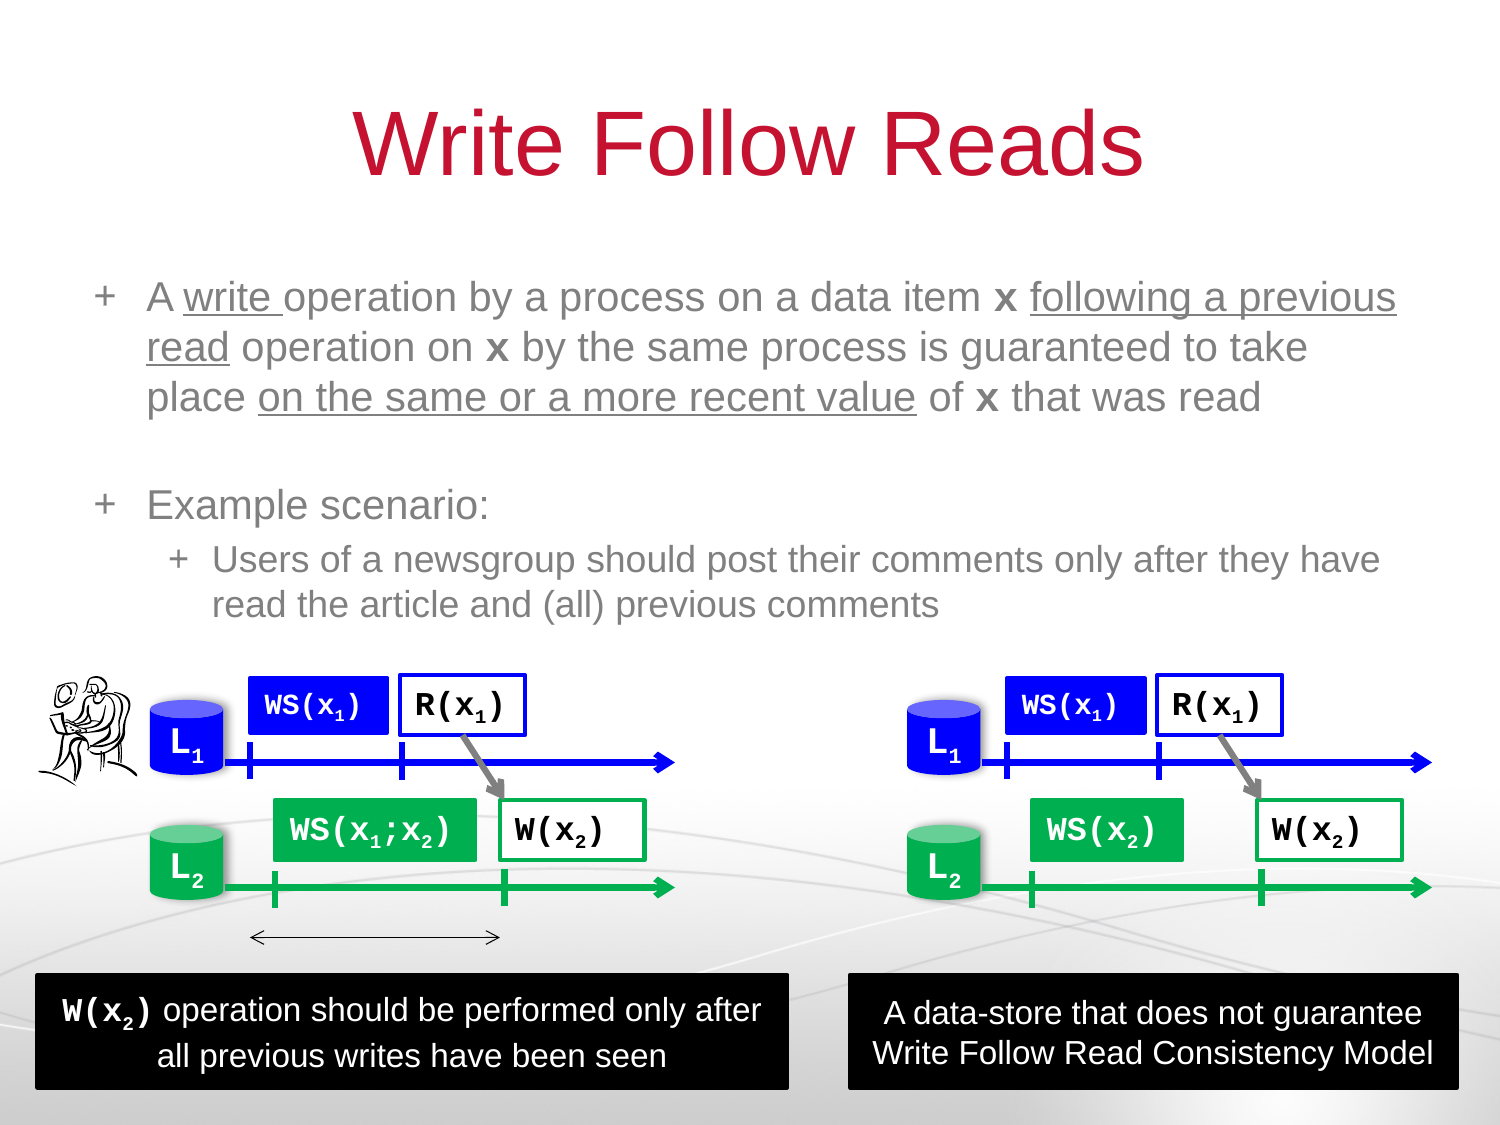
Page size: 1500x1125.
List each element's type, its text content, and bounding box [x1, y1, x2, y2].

text_box WS(x1;x2) [273, 798, 349, 862]
text_box W(x2) operation should be performed only after all previous writes have been seen [35, 973, 789, 1090]
title Write Follow Reads [74, 44, 1426, 233]
list A write operation by a process on a data item x following a previous read operation on x by the same process is guaranteed to take place on the same or a more recent value of x that was read Example scenario: Users of a newsgroup should post their comments only after they have read the article and (all) previous comments [74, 262, 1426, 1006]
picture [0, 0, 1500, 1125]
text_box L2 [149, 824, 224, 900]
text_box WS(x1) [248, 676, 389, 735]
text_box L1 [149, 699, 224, 775]
text_box WS(x1;x2) [398, 798, 477, 862]
slide_number 25 [975, 1097, 1113, 1103]
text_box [462, 730, 505, 801]
text_box R(x1) [398, 673, 527, 737]
text_box W(x2) [498, 798, 647, 862]
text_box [849, 674, 1458, 1088]
